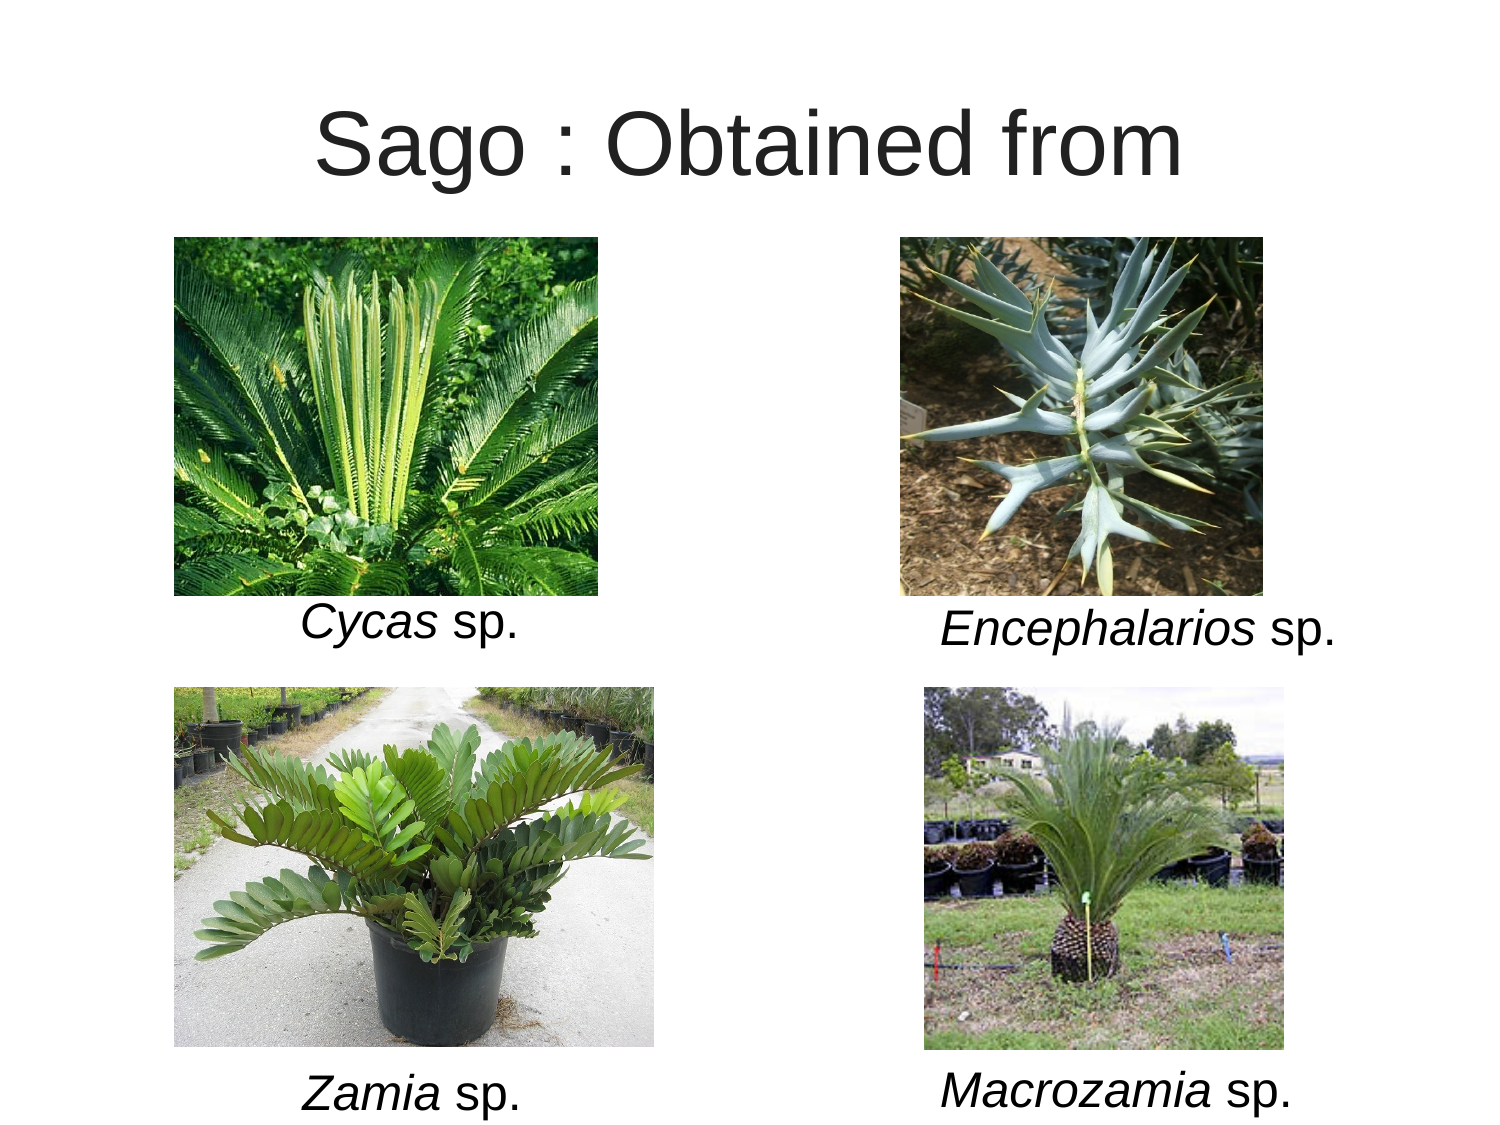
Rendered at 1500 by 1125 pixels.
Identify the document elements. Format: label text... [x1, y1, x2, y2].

text_box Macrozamia sp. [924, 1049, 1309, 1125]
text_box Encephalarios sp. [924, 587, 1354, 663]
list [899, 237, 1263, 597]
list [924, 687, 1285, 1051]
title Sago : Obtained from [75, 45, 1425, 233]
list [174, 237, 599, 597]
text_box Zamia sp. [287, 1055, 538, 1125]
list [174, 687, 654, 1047]
text_box Cycas sp. [284, 605, 535, 657]
